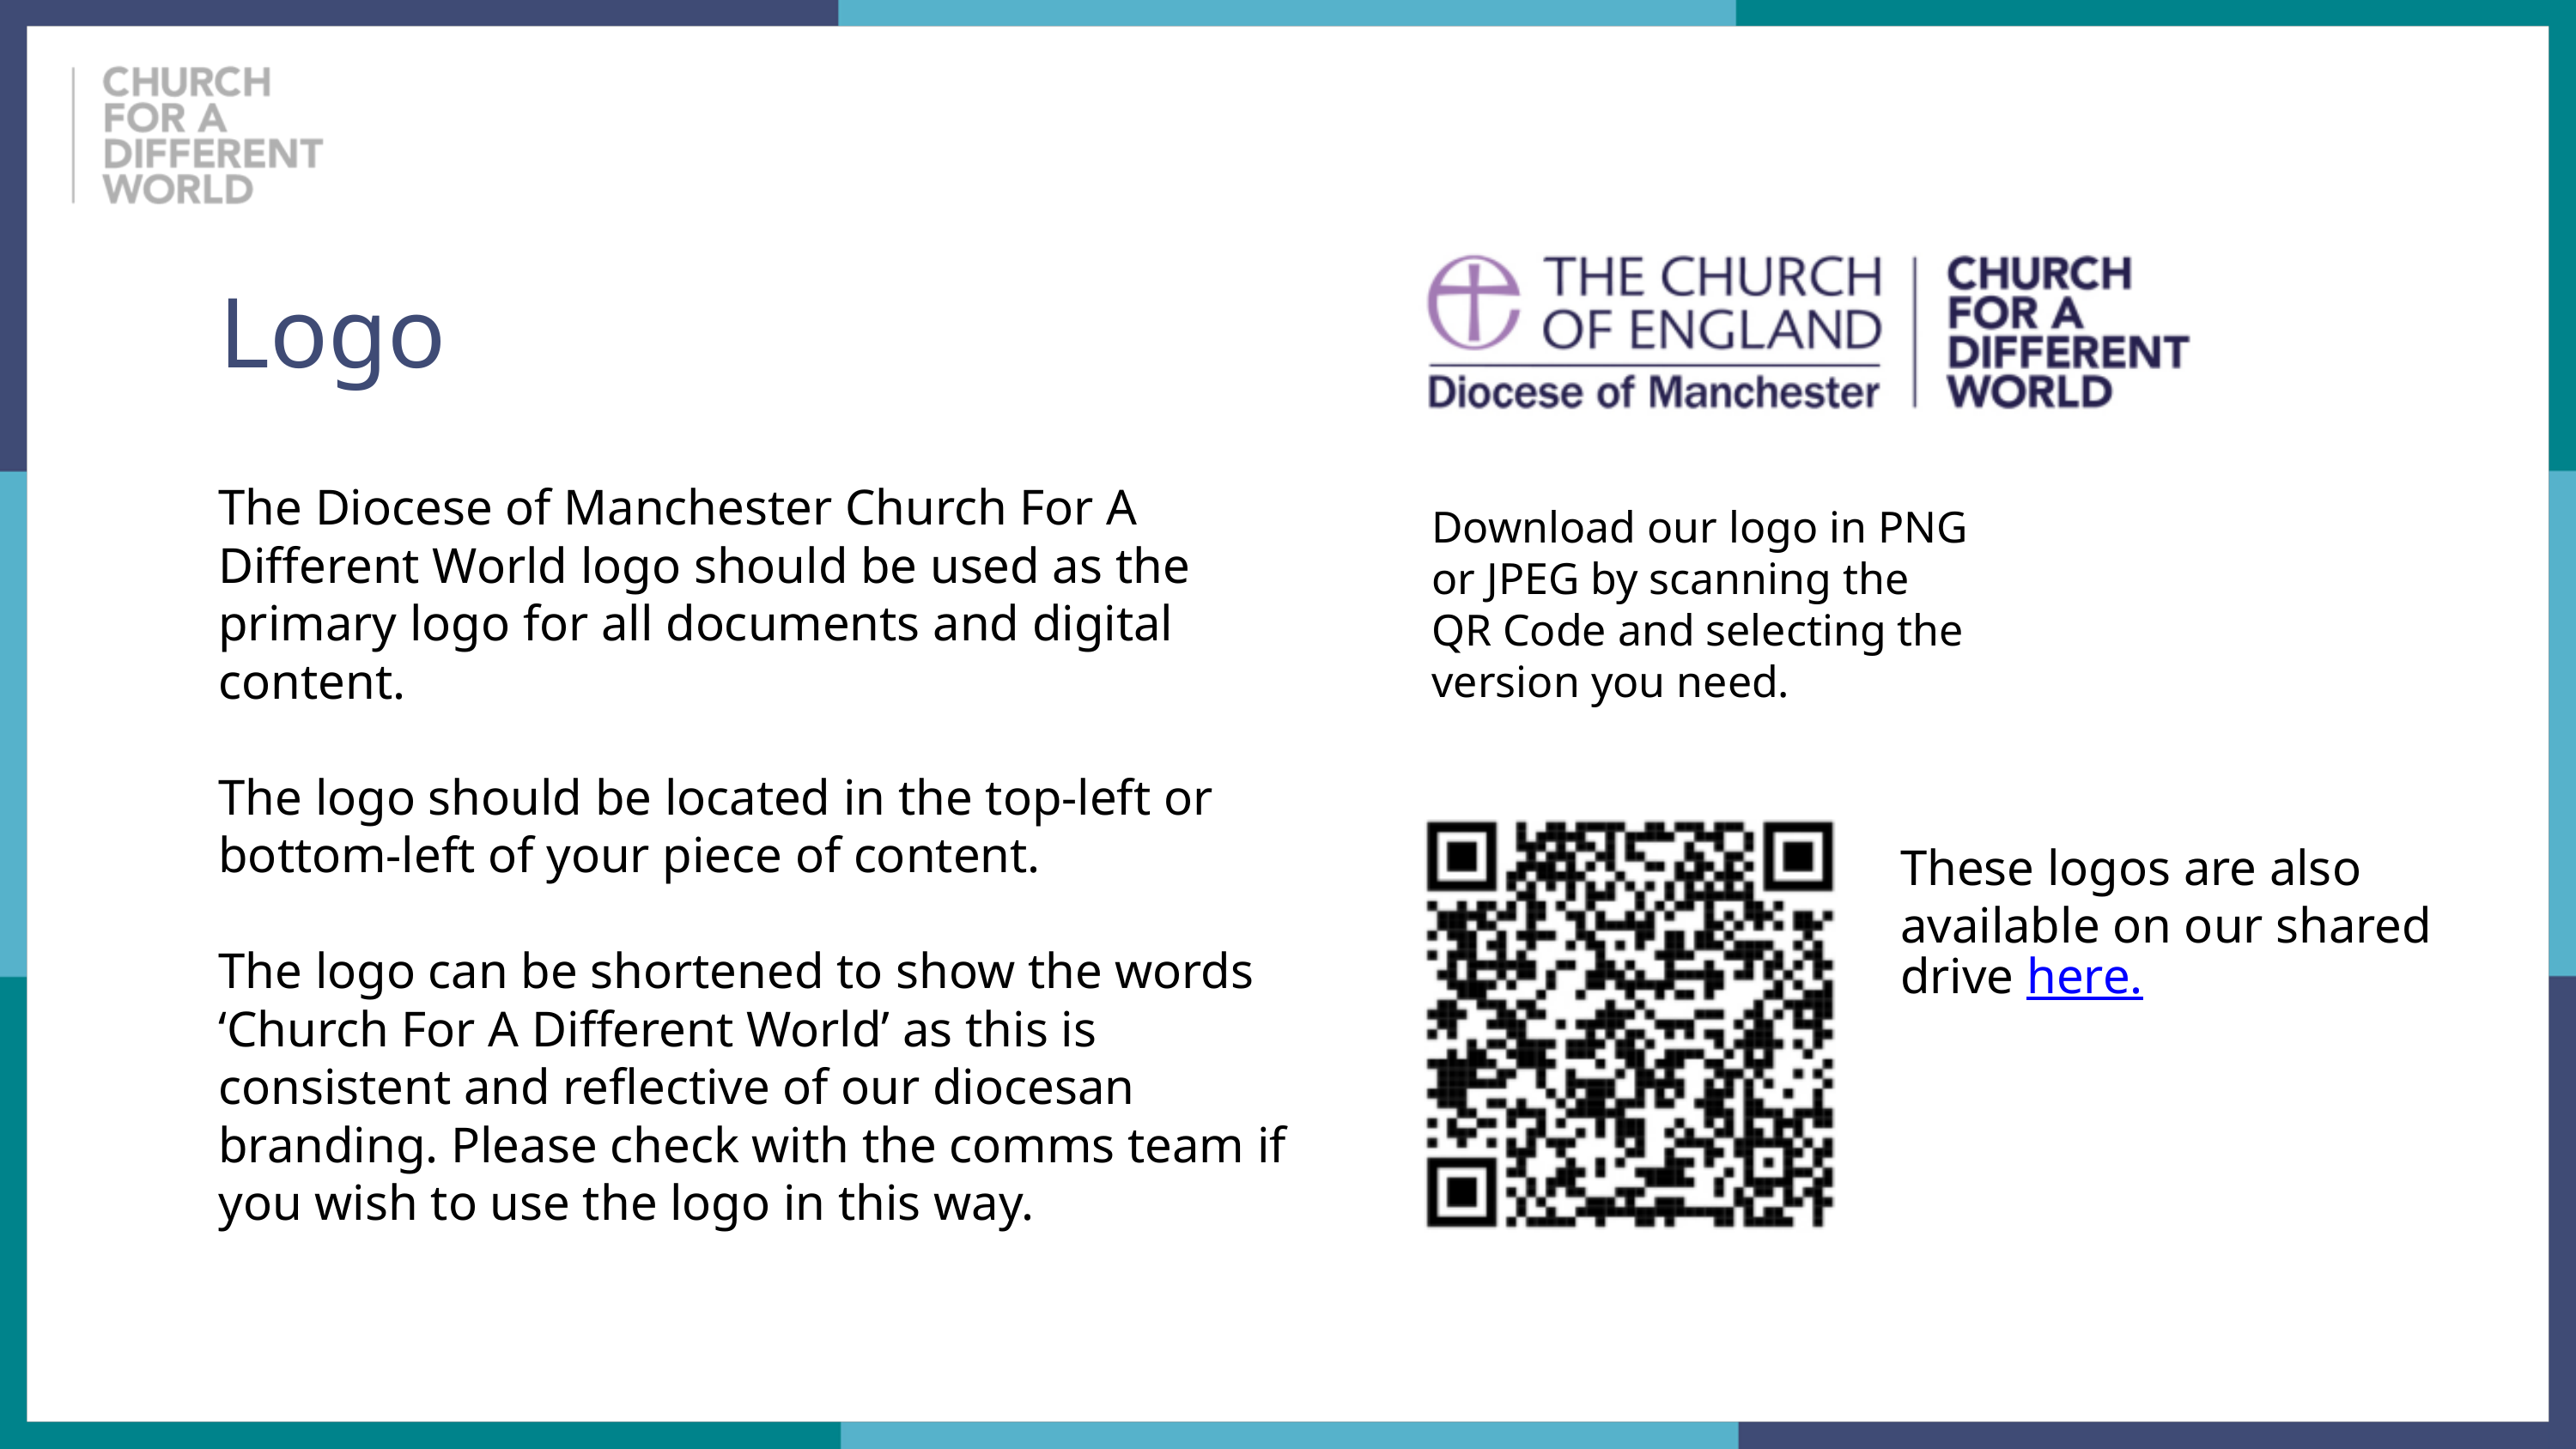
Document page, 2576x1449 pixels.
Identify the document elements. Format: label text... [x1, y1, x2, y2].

text_box Download our logo in PNG or JPEG by scanning the QR Code and selecting the version you need. [1431, 500, 1980, 706]
text_box The Diocese of Manchester Church For A Different World logo should be used as the primary logo for all documents and digital content. The logo should be located in the top-left or bottom-left of your piece of content. The logo can be shortened to show the words ‘Church For A Different World’ as this is consistent and reflective of our diocesan branding. Please check with the comms team if you wish to use the logo in this way. [218, 476, 1304, 1231]
text_box These logos are also available on our shared drive here. [1900, 837, 2449, 1011]
text_box [1408, 801, 1850, 1247]
text_box [0, 0, 2576, 1449]
text_box [1397, 214, 2213, 450]
text_box Logo [219, 270, 1396, 387]
